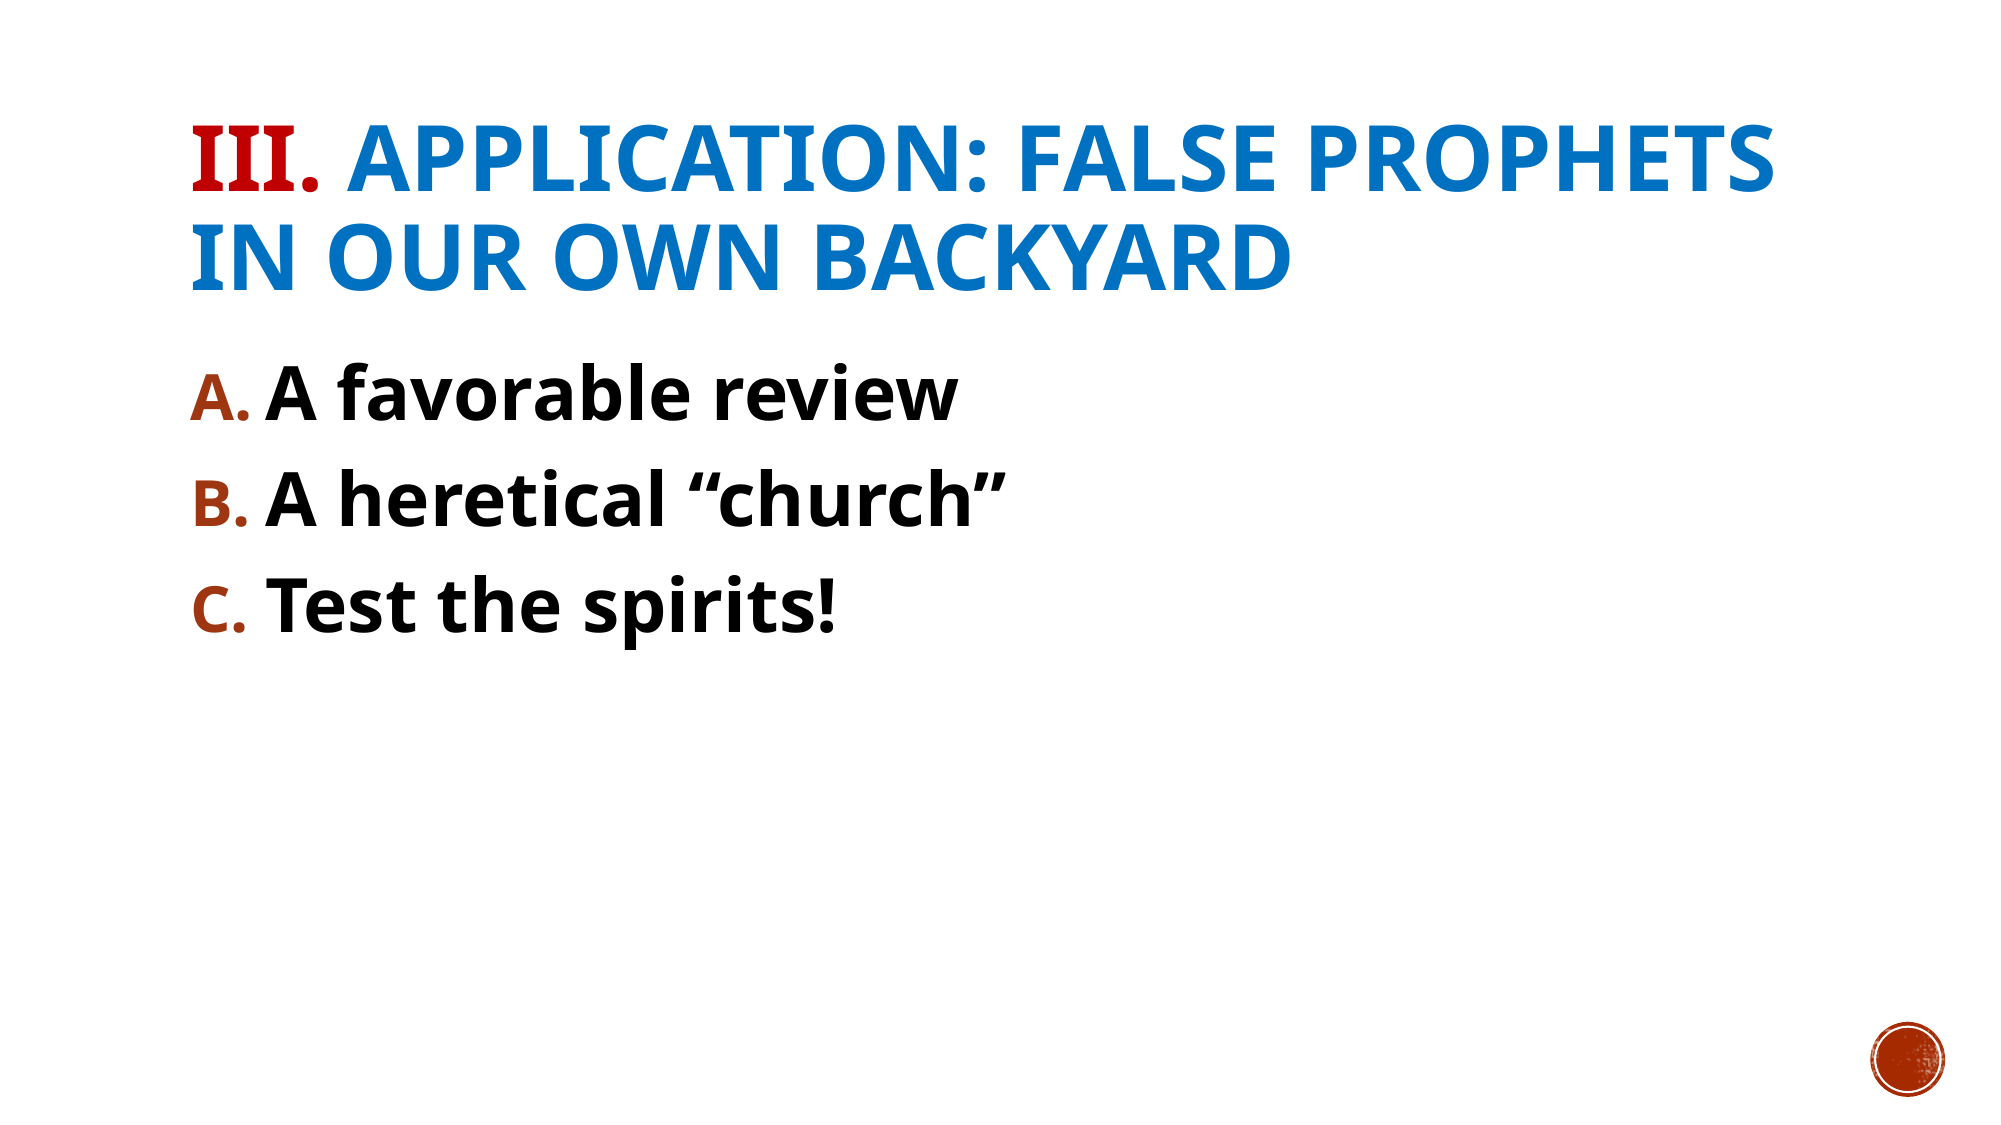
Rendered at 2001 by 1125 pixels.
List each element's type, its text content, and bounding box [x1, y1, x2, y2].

list A favorable review A heretical “church” Test the spirits! [175, 348, 1826, 1013]
title Iii. Application: false prophets in our own backyard [175, 79, 1826, 344]
